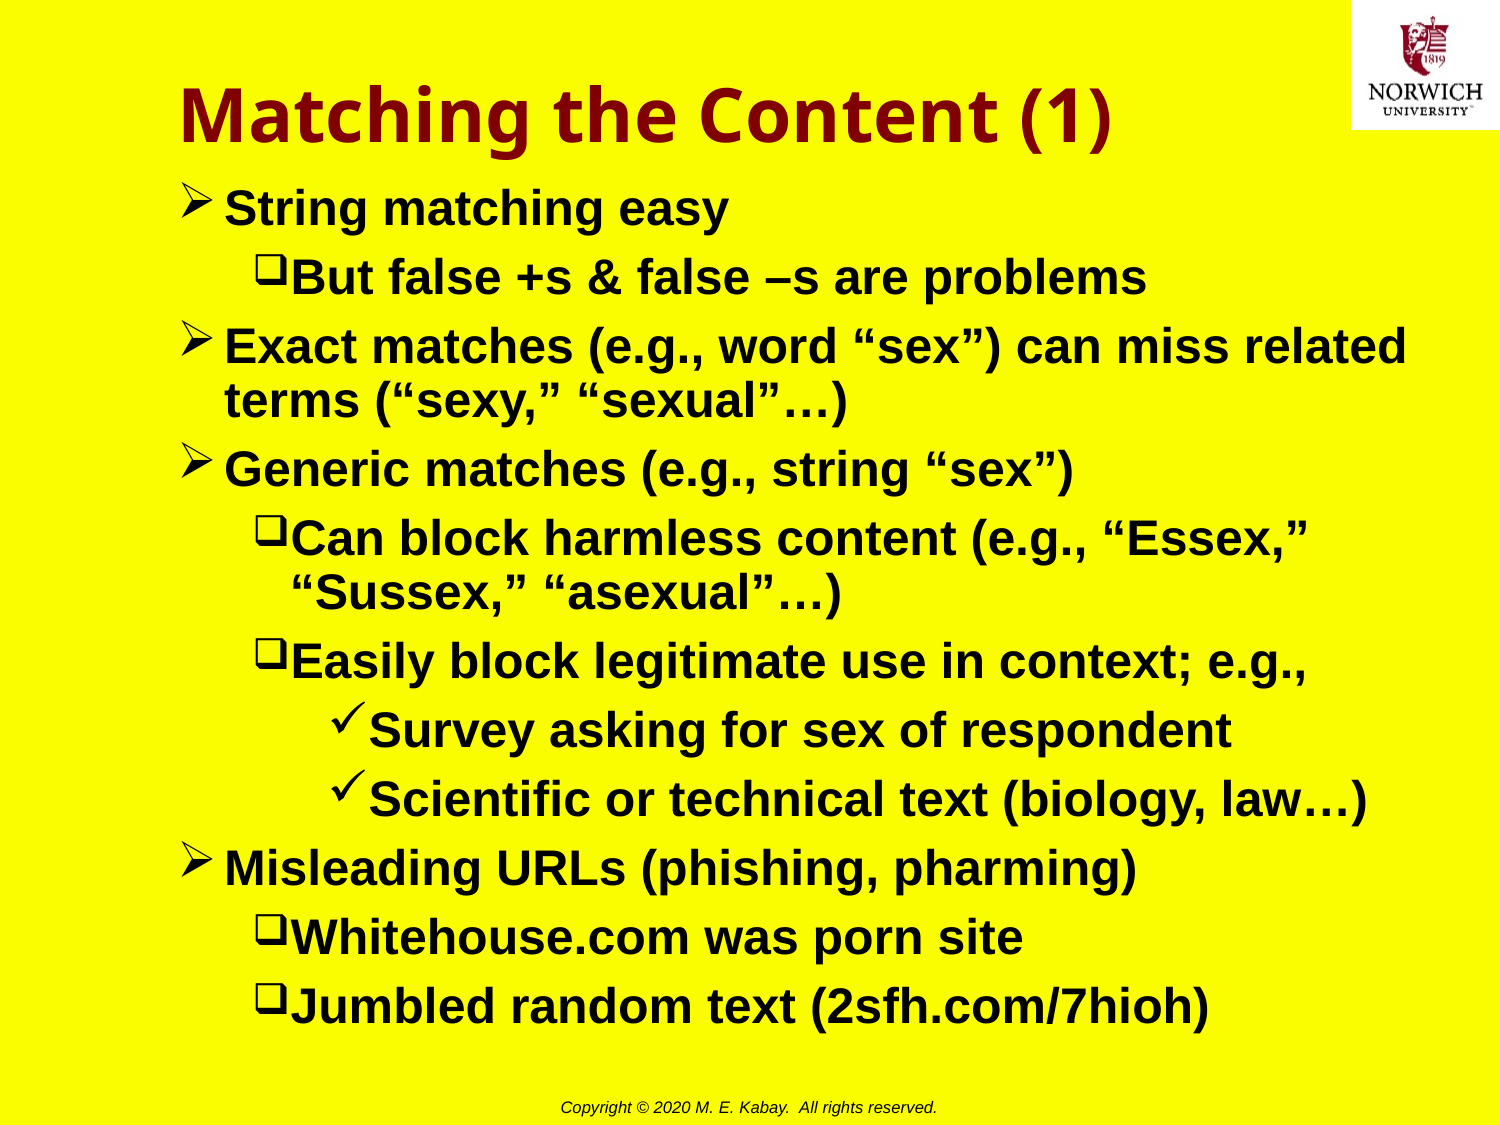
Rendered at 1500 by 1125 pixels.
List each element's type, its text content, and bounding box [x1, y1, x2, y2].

list String matching easy But false +s & false –s are problems Exact matches (e.g., word “sex”) can miss related terms (“sexy,” “sexual”…) Generic matches (e.g., string “sex”) Can block harmless content (e.g., “Essex,” “Sussex,” “asexual”…) Easily block legitimate use in context; e.g., Survey asking for sex of respondent Scientific or technical text (biology, law…) Misleading URLs (phishing, pharming) Whitehouse.com was porn site Jumbled random text (2sfh.com/7hioh) [161, 174, 1476, 1088]
picture [1351, 0, 1500, 130]
title Matching the Content (1) [161, 24, 1339, 174]
